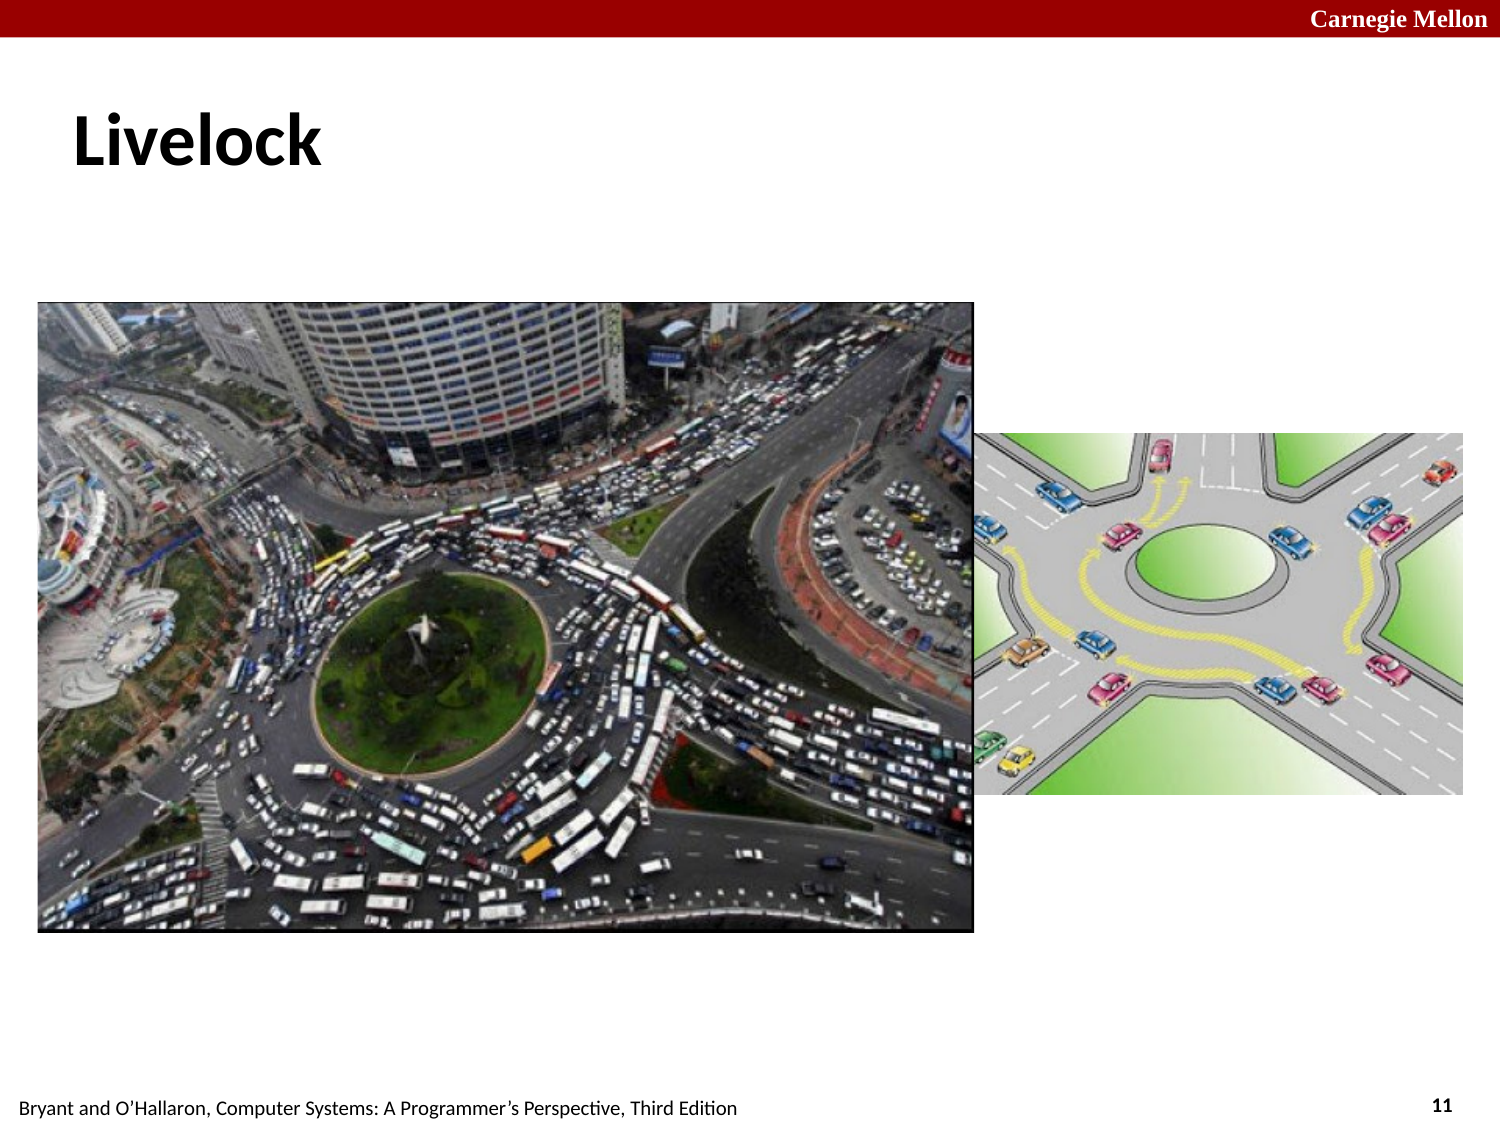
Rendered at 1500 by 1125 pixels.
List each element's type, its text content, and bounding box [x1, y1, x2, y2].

title Livelock [58, 72, 1305, 199]
picture [37, 302, 1463, 934]
